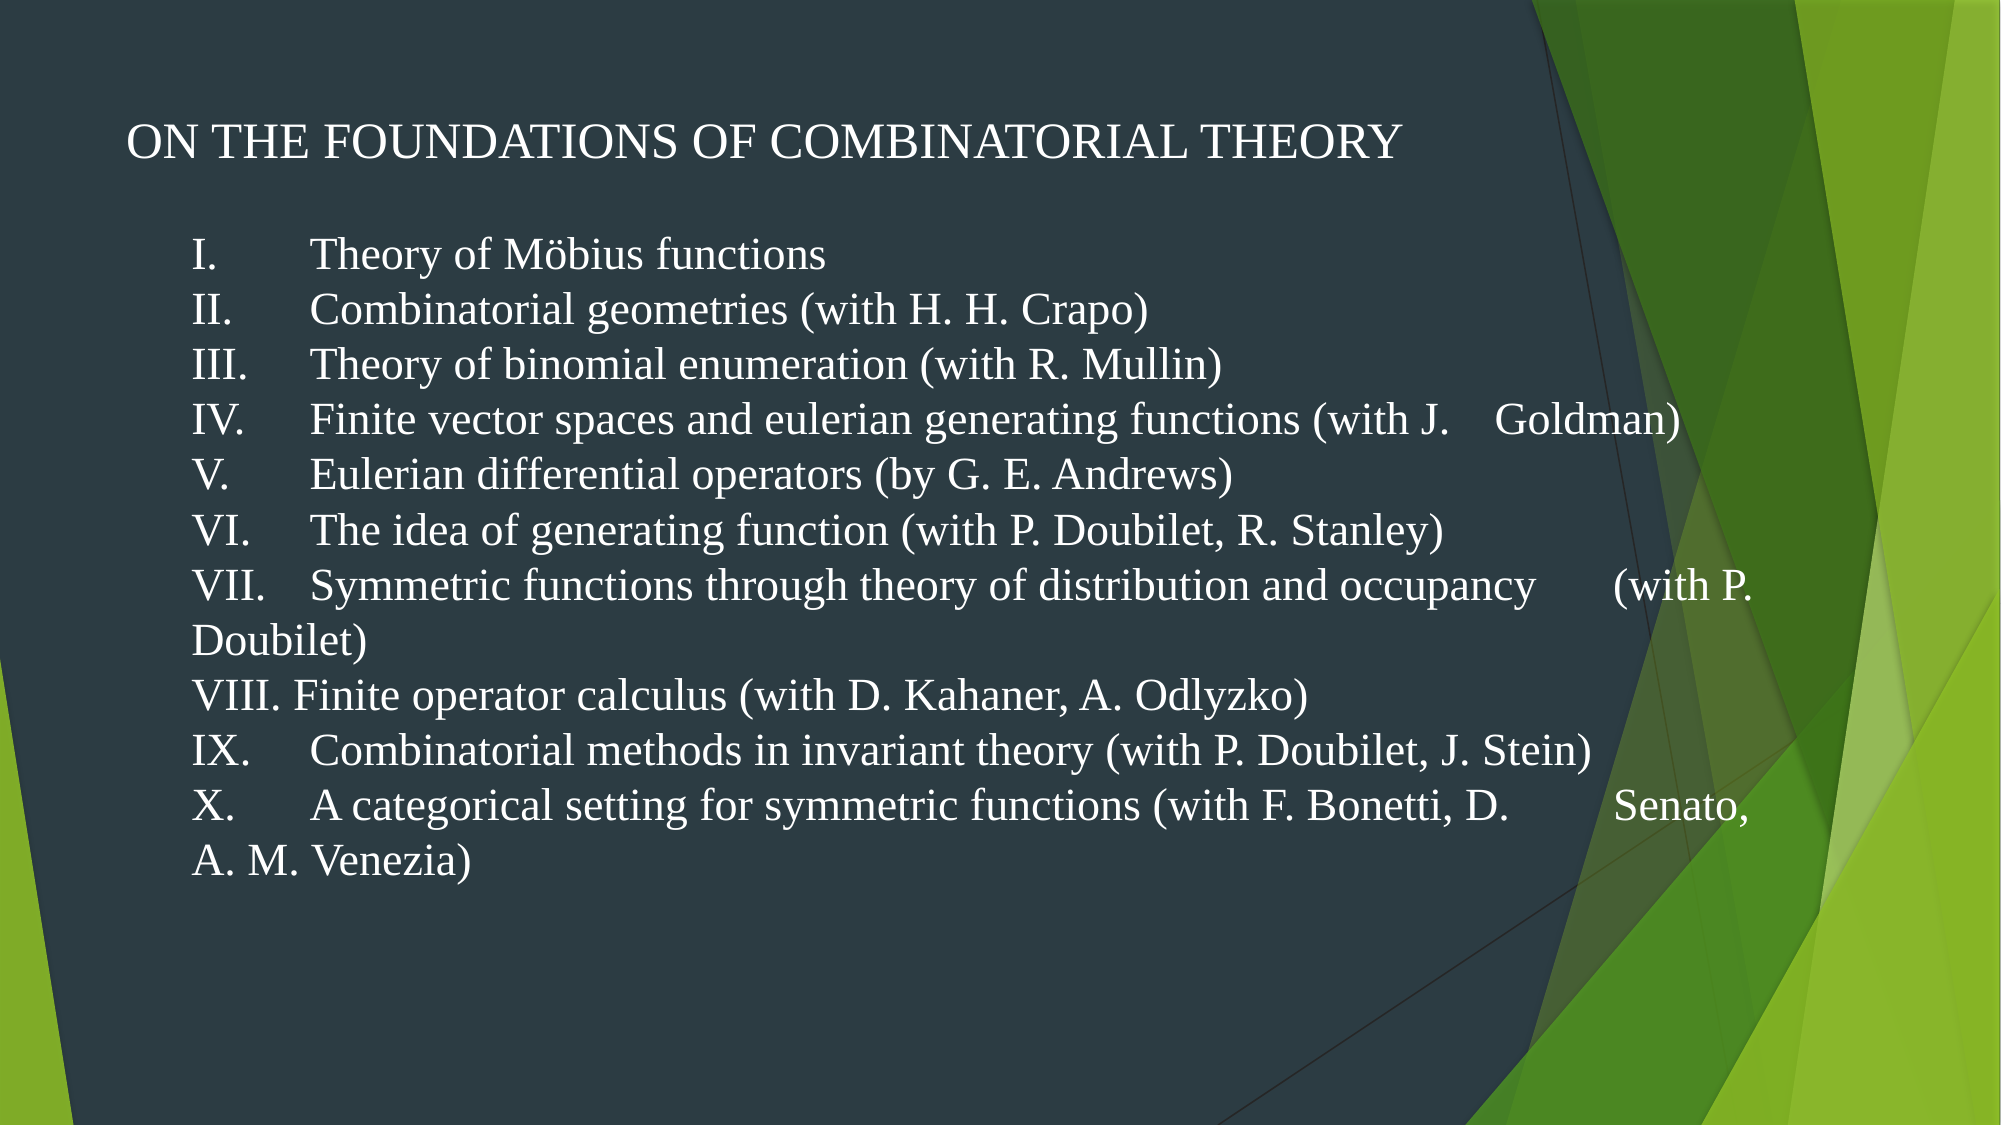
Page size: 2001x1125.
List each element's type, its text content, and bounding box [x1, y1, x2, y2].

title ON THE FOUNDATIONS OF COMBINATORIAL THEORY I. Theory of Möbius functions II. Combinatorial geometries (with H. H. Crapo) III. Theory of binomial enumeration (with R. Mullin) IV. Finite vector spaces and eulerian generating functions (with J. Goldman) V. Eulerian differential operators (by G. E. Andrews) VI. The idea of generating function (with P. Doubilet, R. Stanley) VII. Symmetric functions through theory of distribution and occupancy (with P. Doubilet) VIII. Finite operator calculus (with D. Kahaner, A. Odlyzko) IX. Combinatorial methods in invariant theory (with P. Doubilet, J. Stein) X. A categorical setting for symmetric functions (with F. Bonetti, D. Senato, A. M. Venezia) [111, 99, 1804, 1069]
